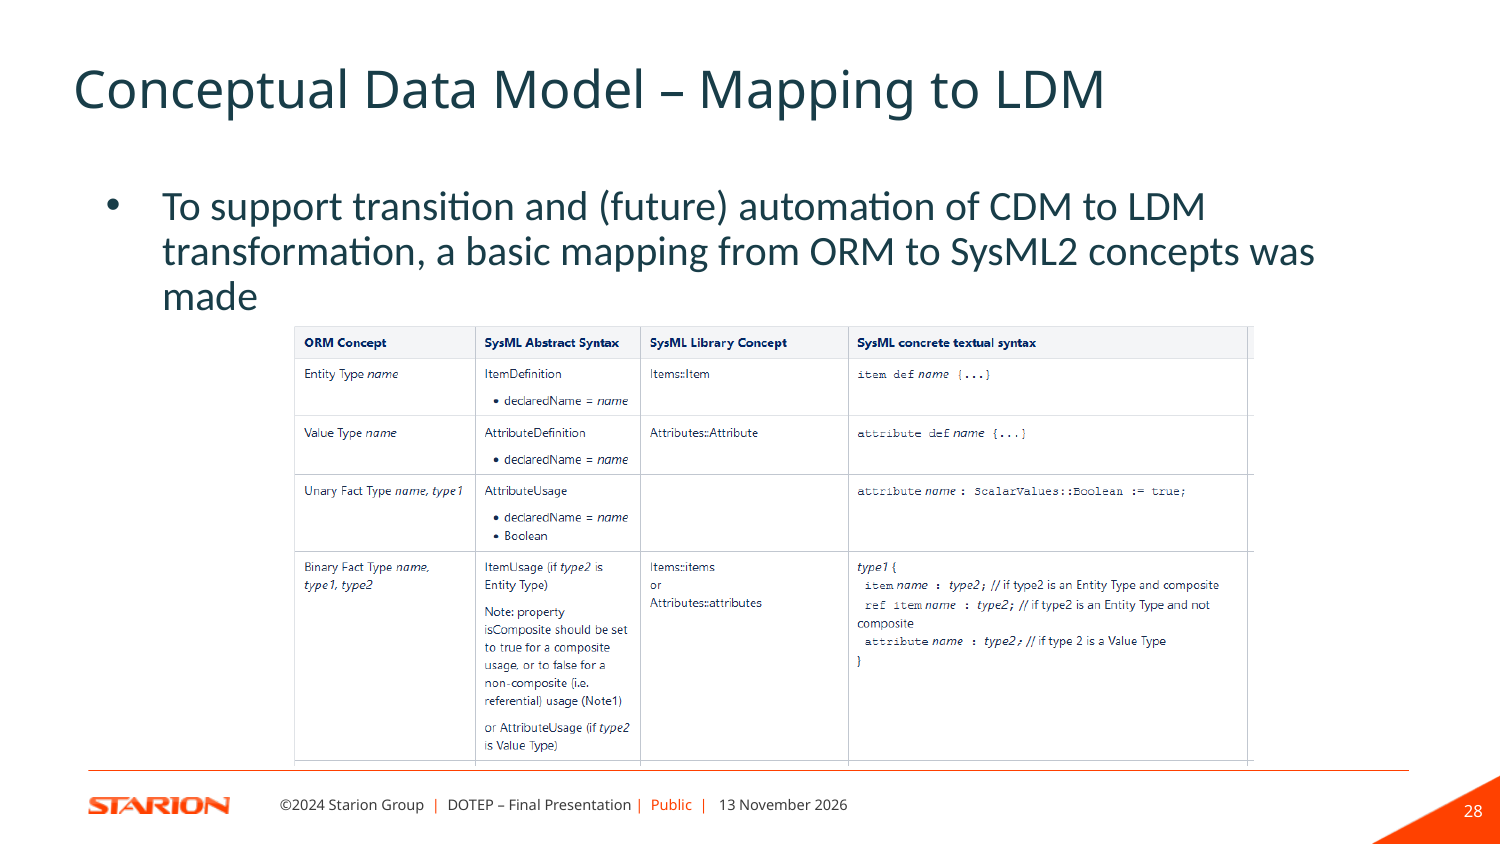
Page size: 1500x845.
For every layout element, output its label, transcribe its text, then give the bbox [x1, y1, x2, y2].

picture [1372, 775, 1500, 844]
list To support transition and (future) automation of CDM to LDM transformation, a basic mapping from ORM to SysML2 concepts was made [90, 176, 1410, 730]
title Conceptual Data Model – Mapping to LDM [58, 55, 1442, 174]
picture [287, 318, 1254, 766]
picture [88, 797, 230, 814]
